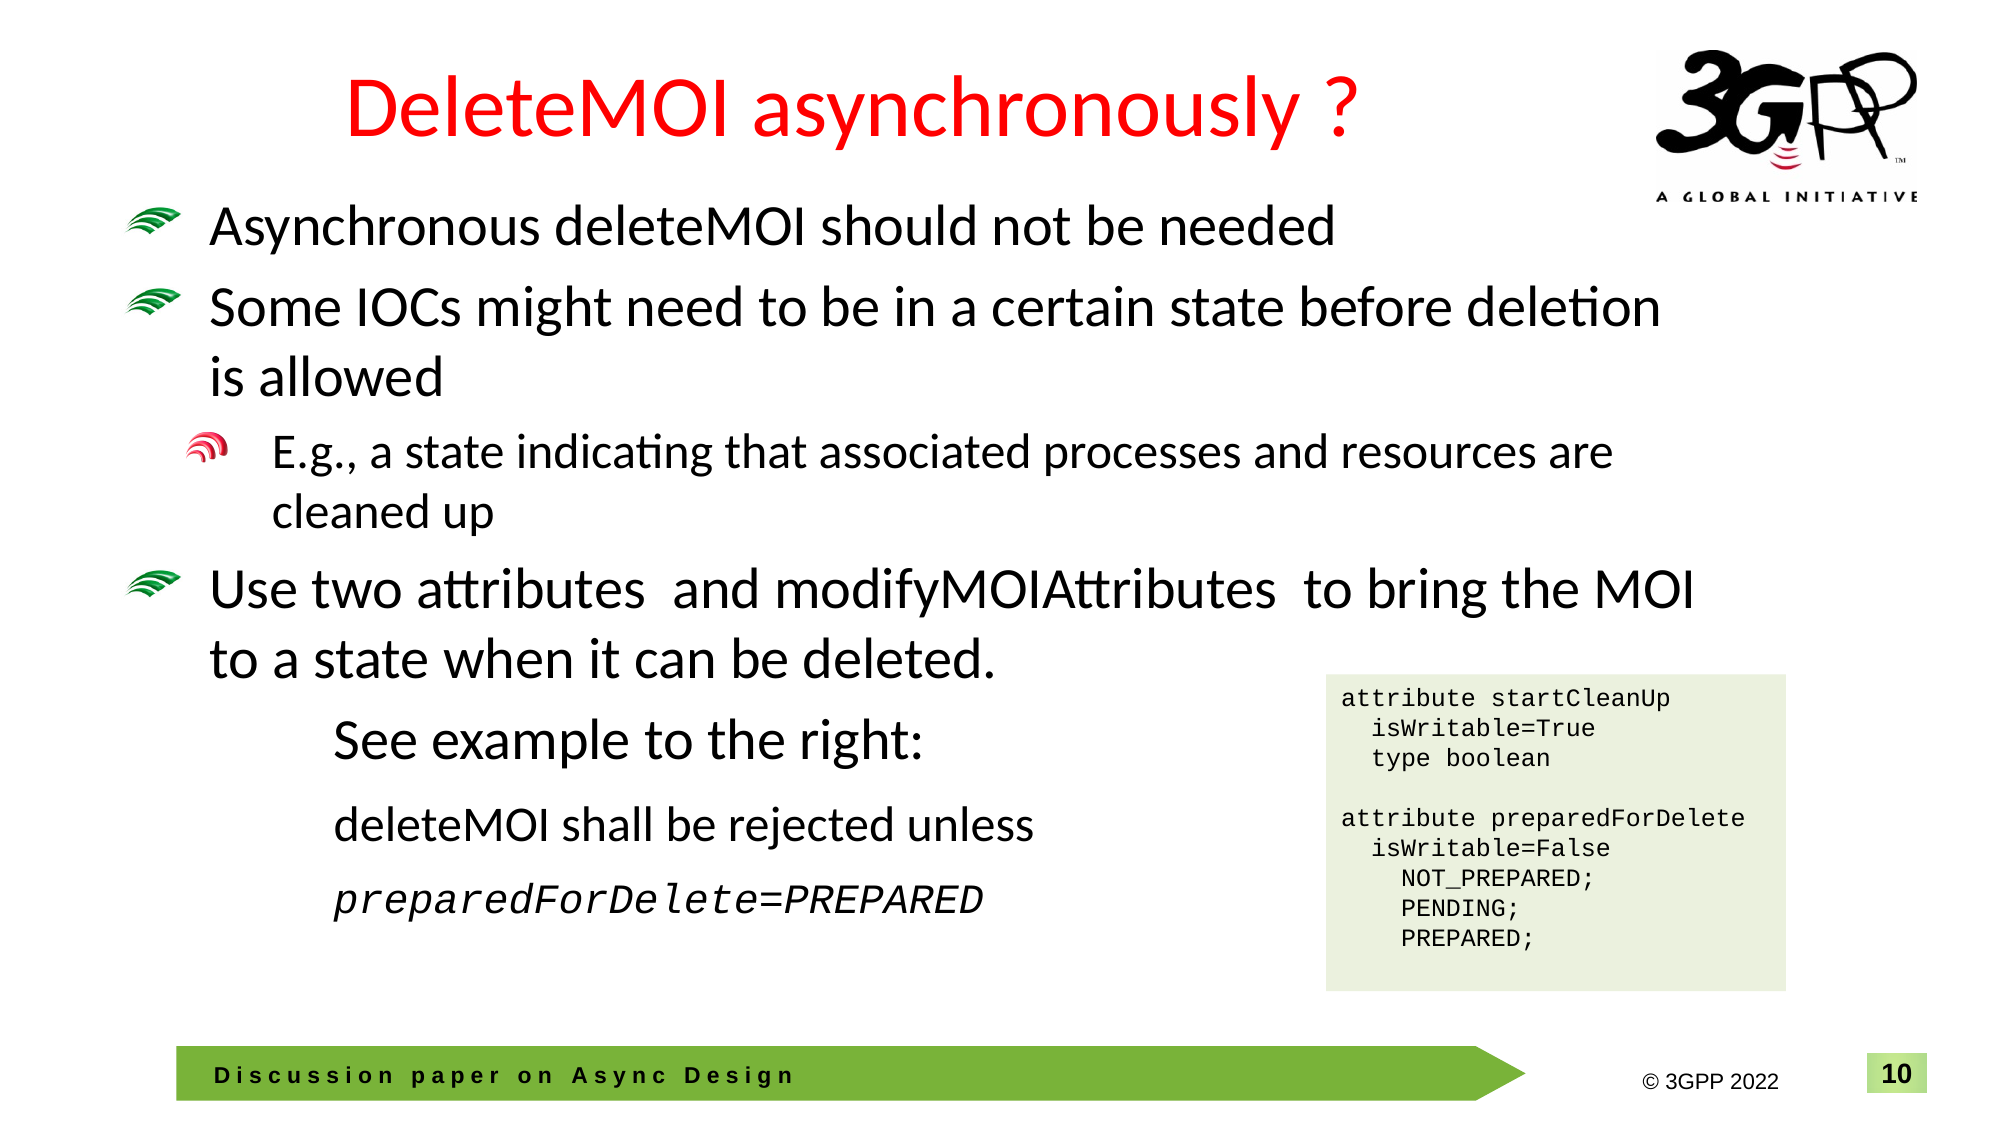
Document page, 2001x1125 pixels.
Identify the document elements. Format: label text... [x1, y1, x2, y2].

picture [1656, 50, 1917, 202]
picture [121, 282, 183, 324]
list Asynchronous deleteMOI should not be needed Some IOCs might need to be in a certain state before deletion is allowed E.g., a state indicating that associated processes and resources are cleaned up Use two attributes and modifyMOIAttributes to bring the MOI to a state when it can be deleted. See example to the right: deleteMOI shall be rejected unless preparedForDelete=PREPARED [106, 179, 1723, 981]
picture [121, 201, 183, 243]
text_box attribute startCleanUp isWritable=True type boolean attribute preparedForDelete isWritable=False NOT_PREPARED; PENDING; PREPARED; [1326, 674, 1786, 992]
picture [183, 430, 219, 466]
picture [121, 564, 183, 606]
title DeleteMOI asynchronously ? [107, 37, 1601, 165]
